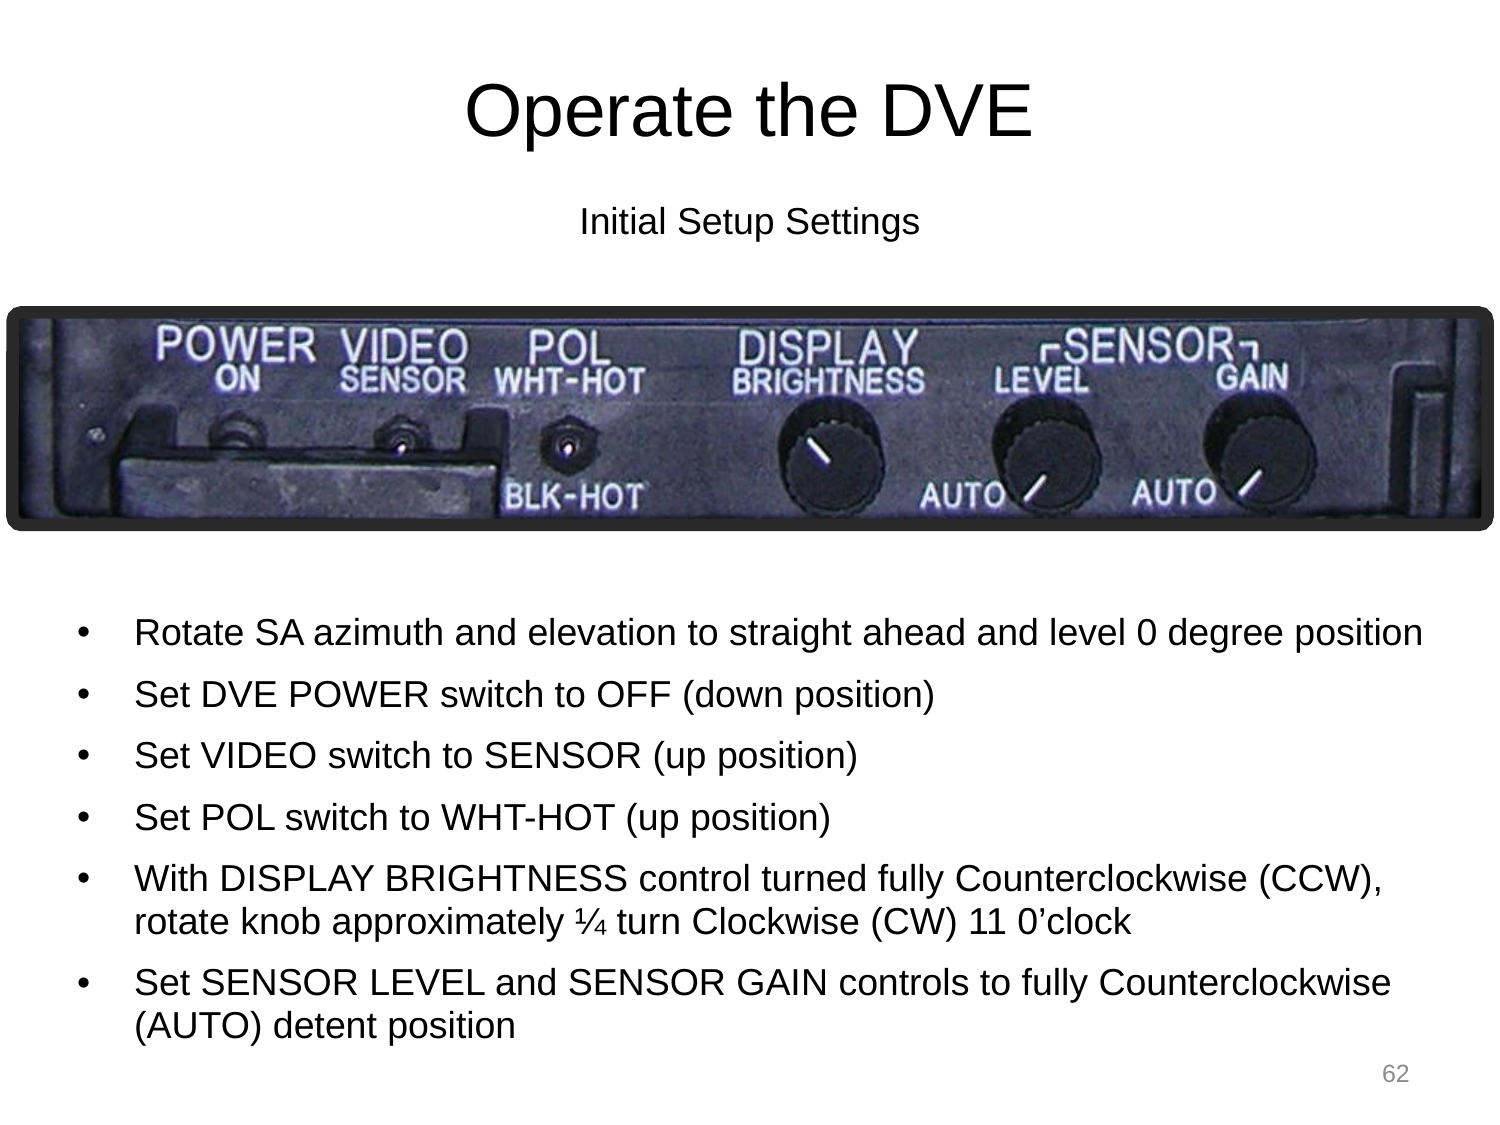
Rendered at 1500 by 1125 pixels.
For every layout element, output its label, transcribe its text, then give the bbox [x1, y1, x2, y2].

slide_number 62 [1074, 1055, 1425, 1103]
title Operate the DVE [75, 12, 1425, 200]
text_box Initial Setup Settings [564, 189, 936, 250]
text_box Rotate SA azimuth and elevation to straight ahead and level 0 degree position Set DVE POWER switch to OFF (down position) Set VIDEO switch to SENSOR (up position) Set POL switch to WHT-HOT (up position) With DISPLAY BRIGHTNESS control turned fully Counterclockwise (CCW), rotate knob approximately ¼ turn Clockwise (CW) 11 0’clock Set SENSOR LEVEL and SENSOR GAIN controls to fully Counterclockwise (AUTO) detent position [62, 604, 1475, 1055]
picture [12, 312, 1488, 526]
